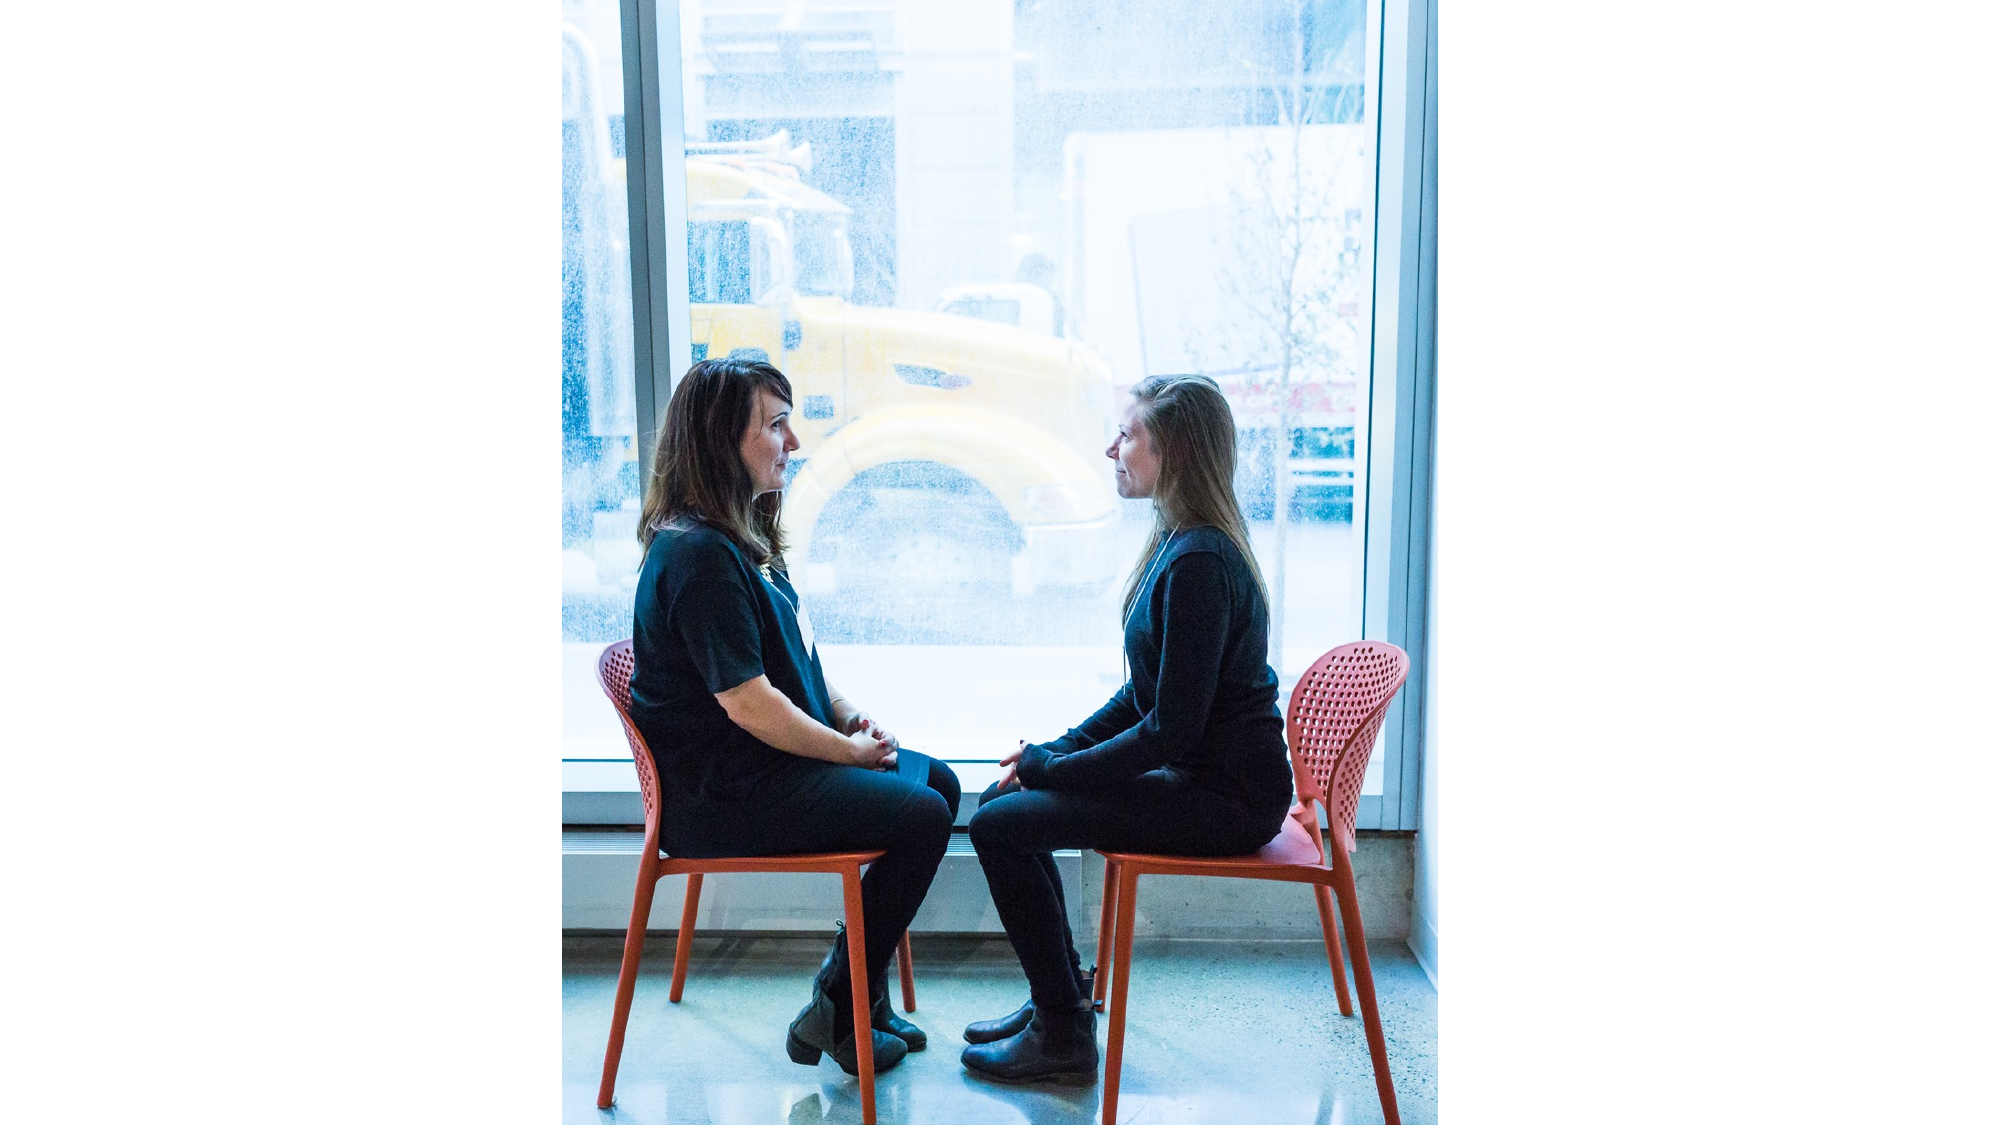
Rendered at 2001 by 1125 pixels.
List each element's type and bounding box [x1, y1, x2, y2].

picture [562, 0, 1438, 1125]
